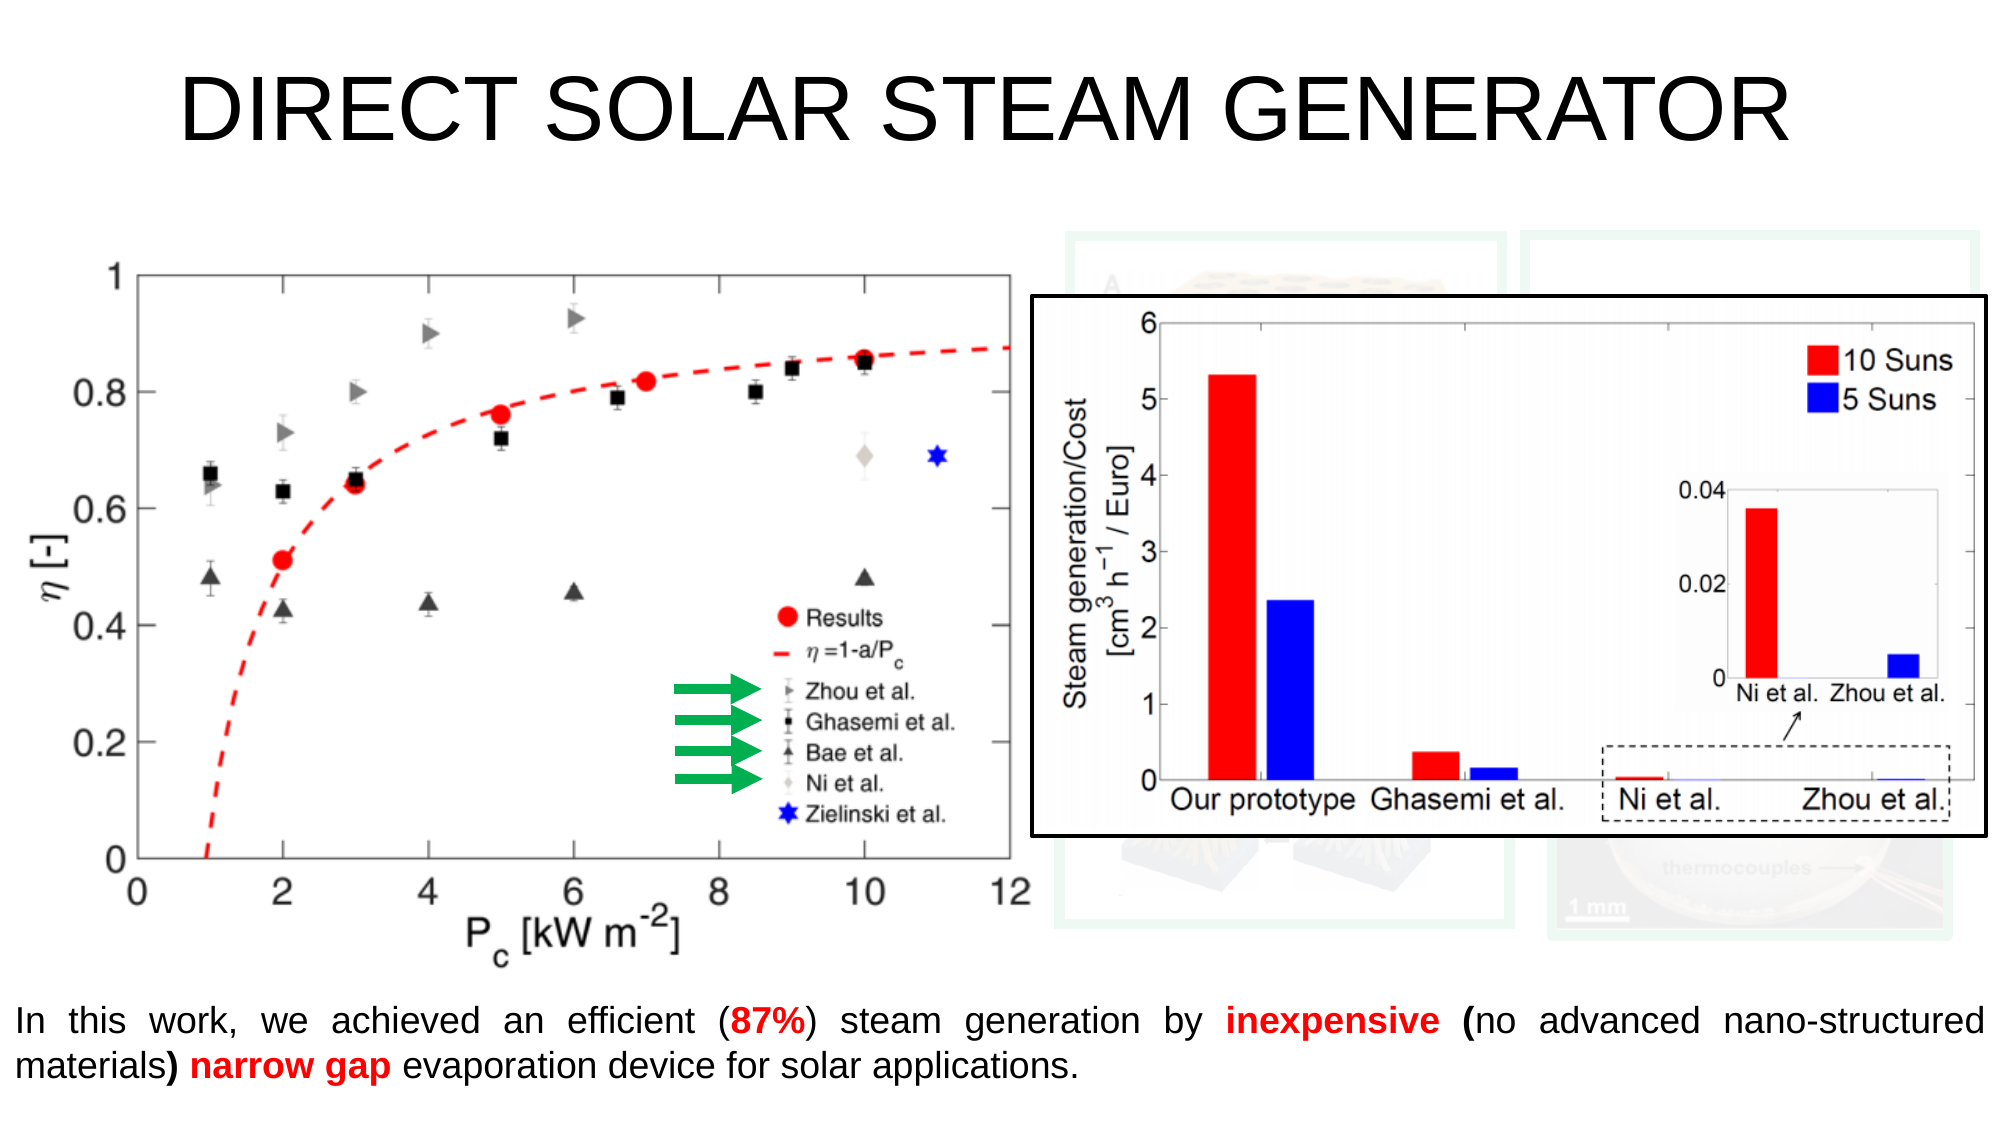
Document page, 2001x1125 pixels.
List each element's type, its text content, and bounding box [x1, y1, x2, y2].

picture [13, 245, 1985, 977]
text_box [1033, 224, 1993, 973]
title DIRECT SOLAR STEAM GENERATOR [0, 2, 2000, 220]
text_box In this work, we achieved an efficient (87%) steam generation by inexpensive (no advanced nano-structured materials) narrow gap evaporation device for solar applications. [0, 988, 2000, 1093]
